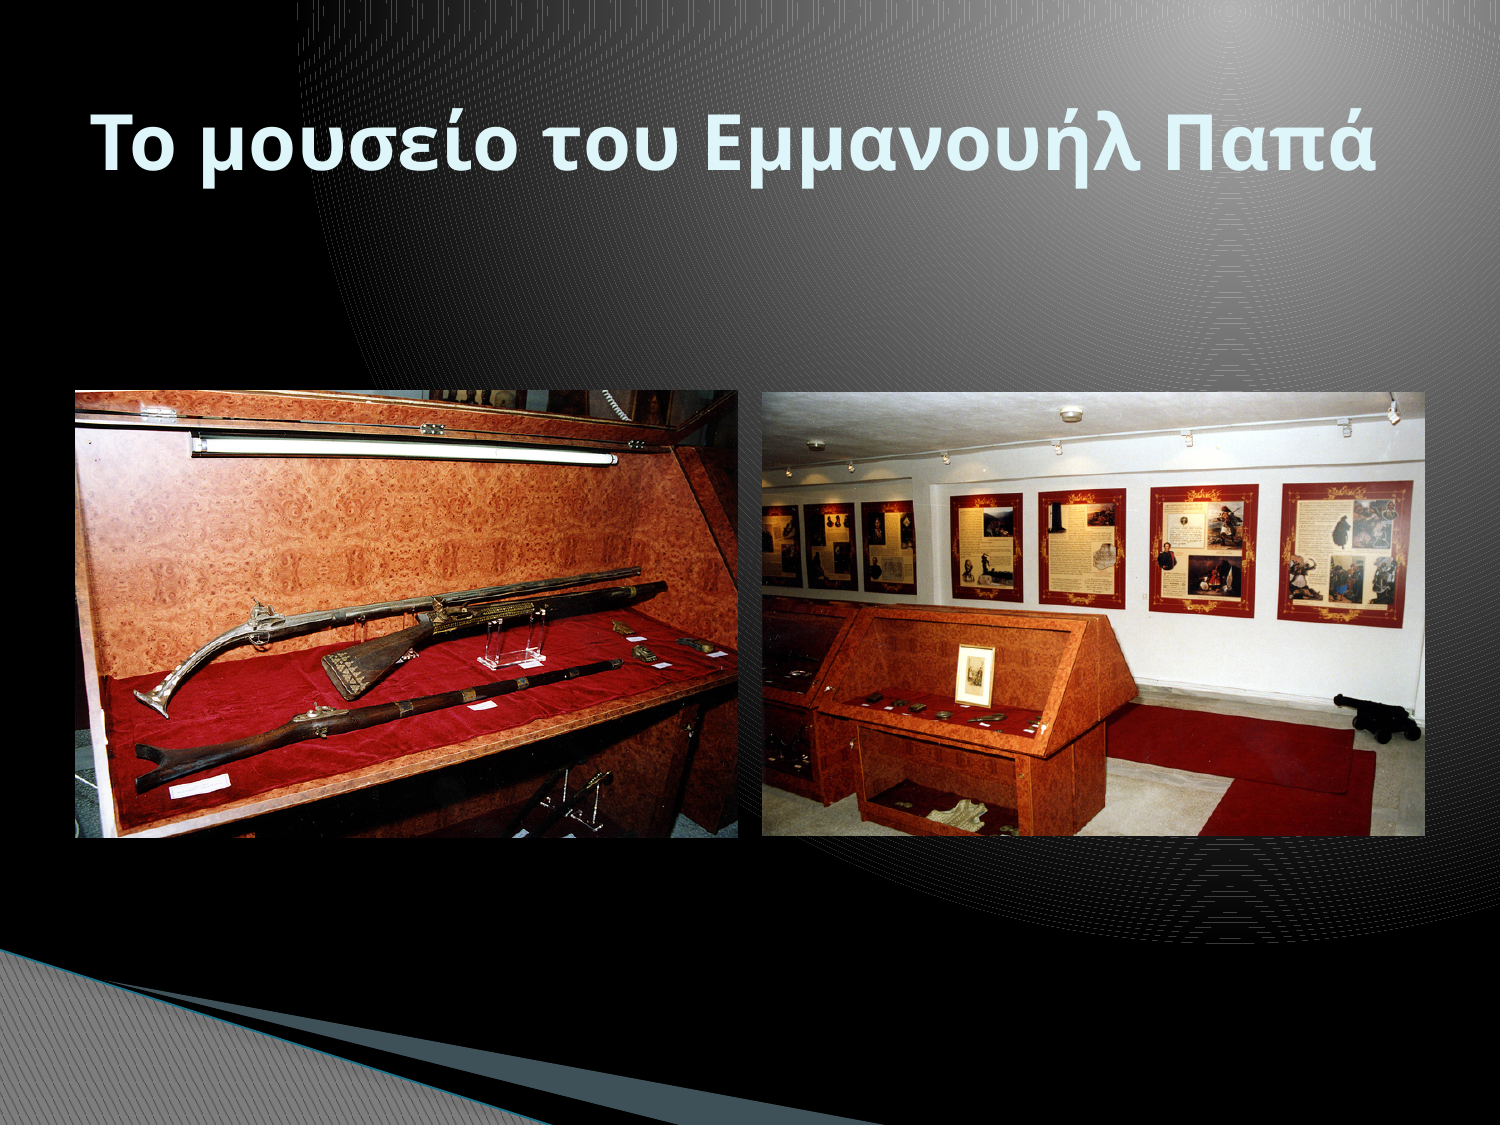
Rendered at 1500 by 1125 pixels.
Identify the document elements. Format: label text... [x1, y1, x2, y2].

title Το μουσείο του Εμμανουήλ Παπά [75, 45, 1425, 233]
picture [0, 952, 543, 1125]
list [74, 390, 738, 838]
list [762, 391, 1426, 837]
